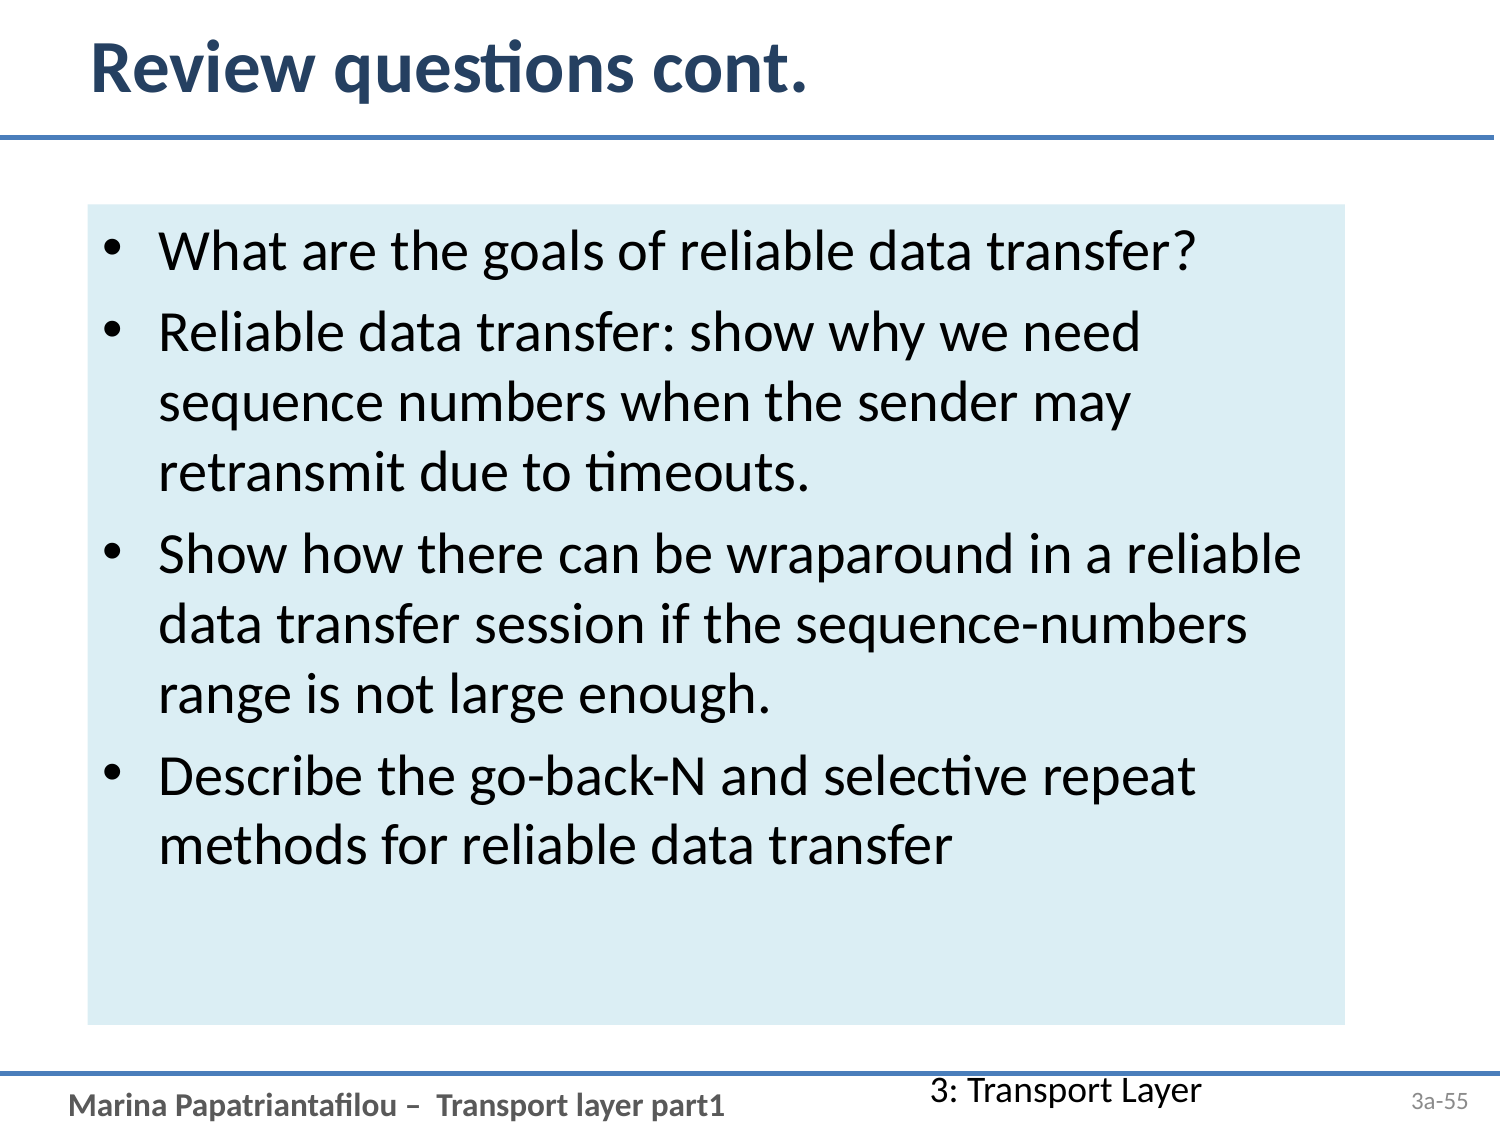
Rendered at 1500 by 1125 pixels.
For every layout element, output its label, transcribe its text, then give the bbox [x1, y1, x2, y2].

slide_number 3a-55 [1364, 1069, 1484, 1125]
footer 3: Transport Layer [914, 1057, 1390, 1105]
title Review questions cont. [75, 0, 1425, 126]
list What are the goals of reliable data transfer? Reliable data transfer: show why we need sequence numbers when the sender may retransmit due to timeouts. Show how there can be wraparound in a reliable data transfer session if the sequence-numbers range is not large enough. Describe the go-back-N and selective repeat methods for reliable data transfer [87, 204, 1346, 1026]
